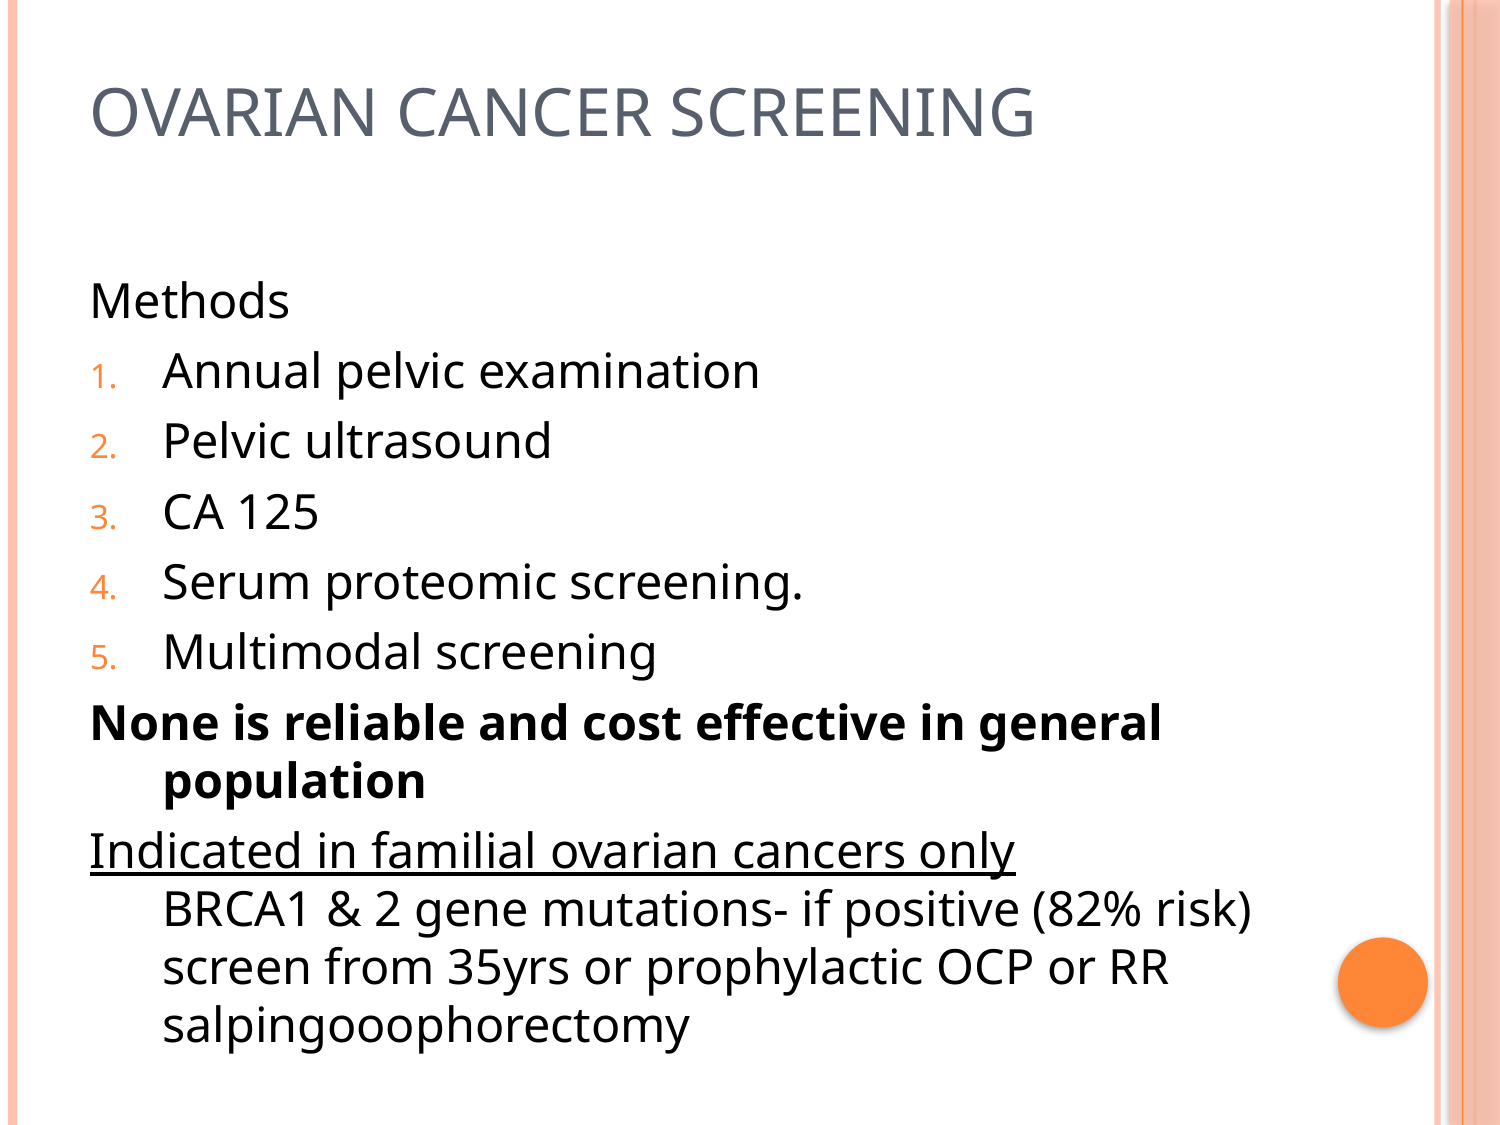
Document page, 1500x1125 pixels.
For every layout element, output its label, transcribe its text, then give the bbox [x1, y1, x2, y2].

title Ovarian cancer screening [75, 45, 1300, 233]
list Methods Annual pelvic examination Pelvic ultrasound CA 125 Serum proteomic screening. Multimodal screening None is reliable and cost effective in general population Indicated in familial ovarian cancers only BRCA1 & 2 gene mutations- if positive (82% risk) screen from 35yrs or prophylactic OCP or RR salpingooophorectomy [75, 262, 1375, 1062]
